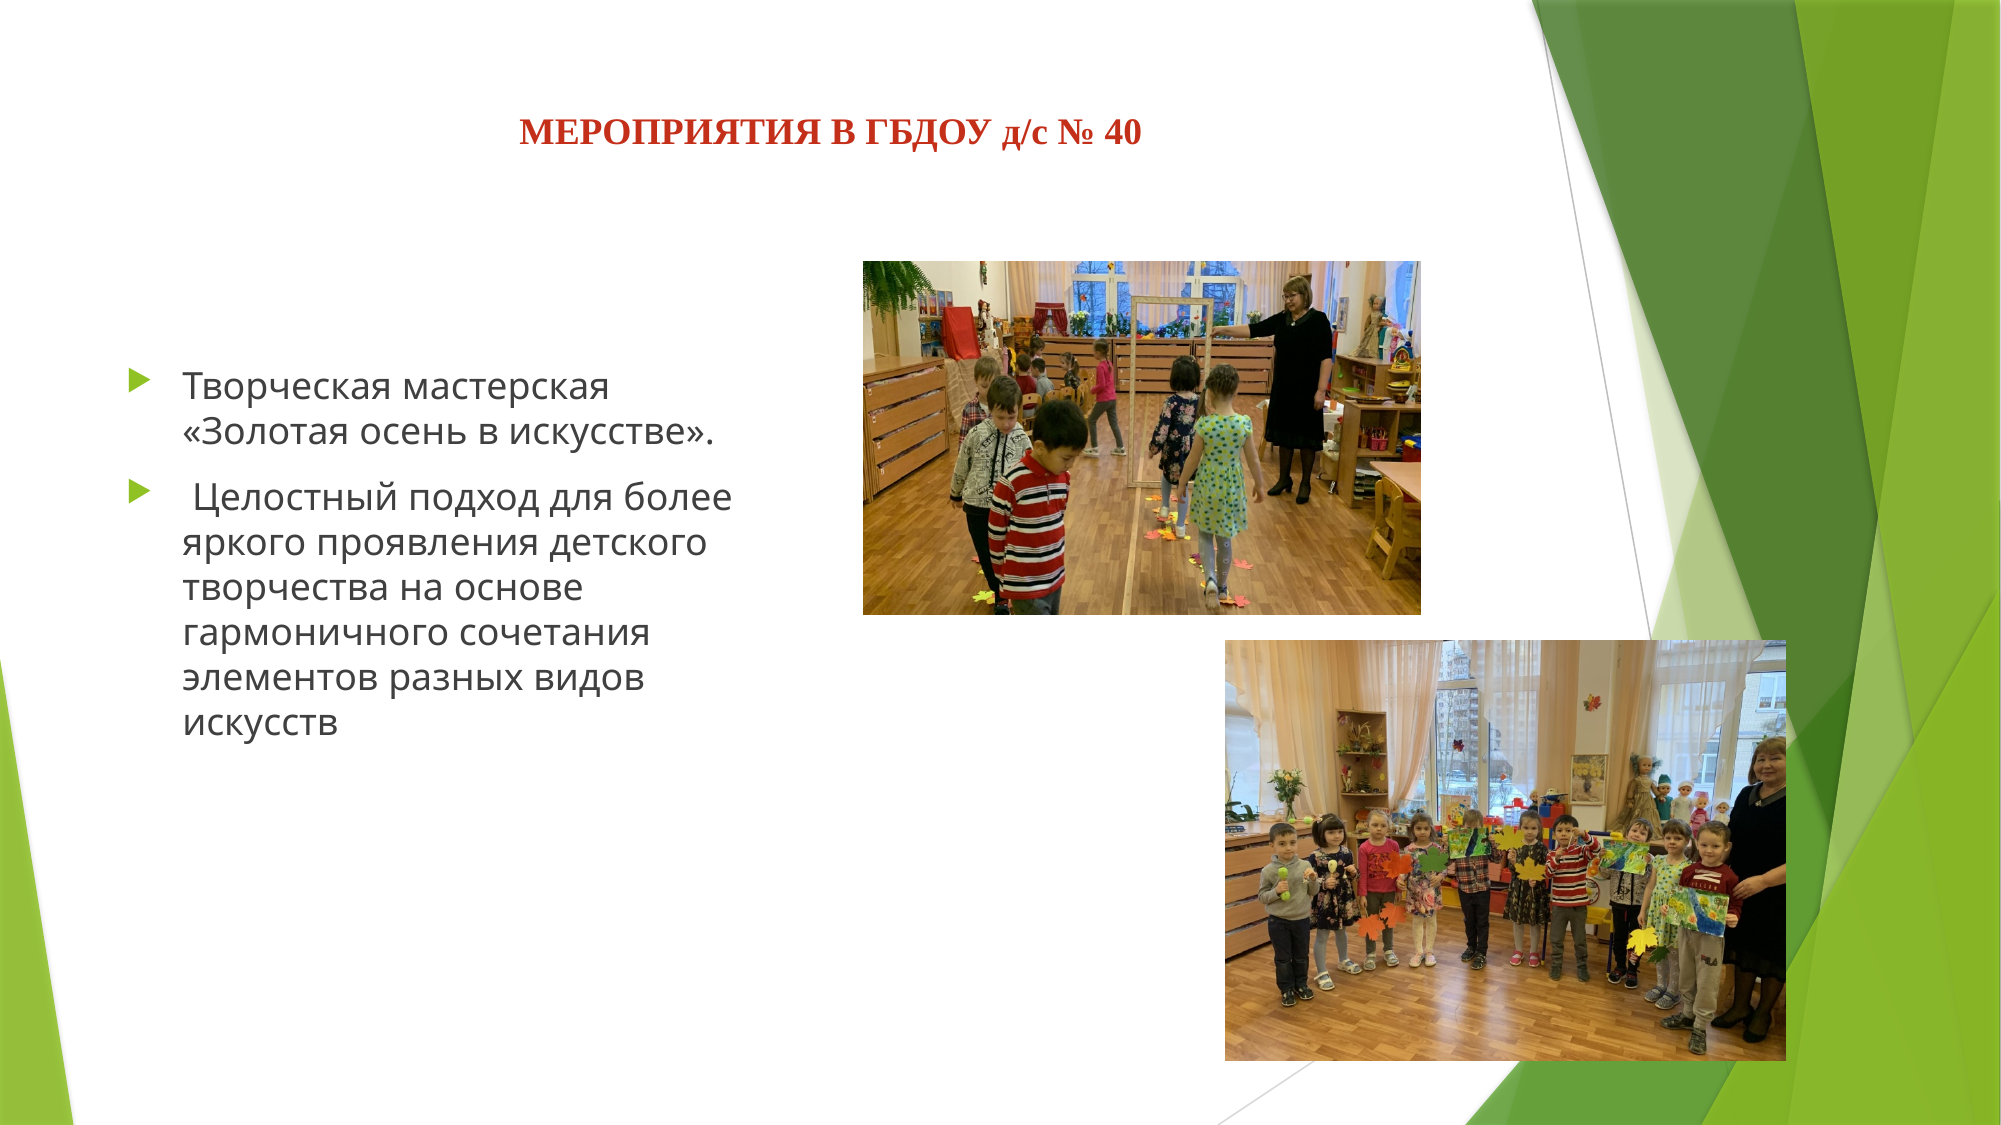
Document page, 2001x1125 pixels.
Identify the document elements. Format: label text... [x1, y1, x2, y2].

picture [1224, 640, 1786, 1062]
title МЕРОПРИЯТИЯ В ГБДОУ д/с № 40 [141, 99, 1522, 162]
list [863, 260, 1421, 615]
list Творческая мастерская «Золотая осень в искусстве». Целостный подход для более яркого проявления детского творчества на основе гармоничного сочетания элементов разных видов искусств [111, 354, 798, 992]
